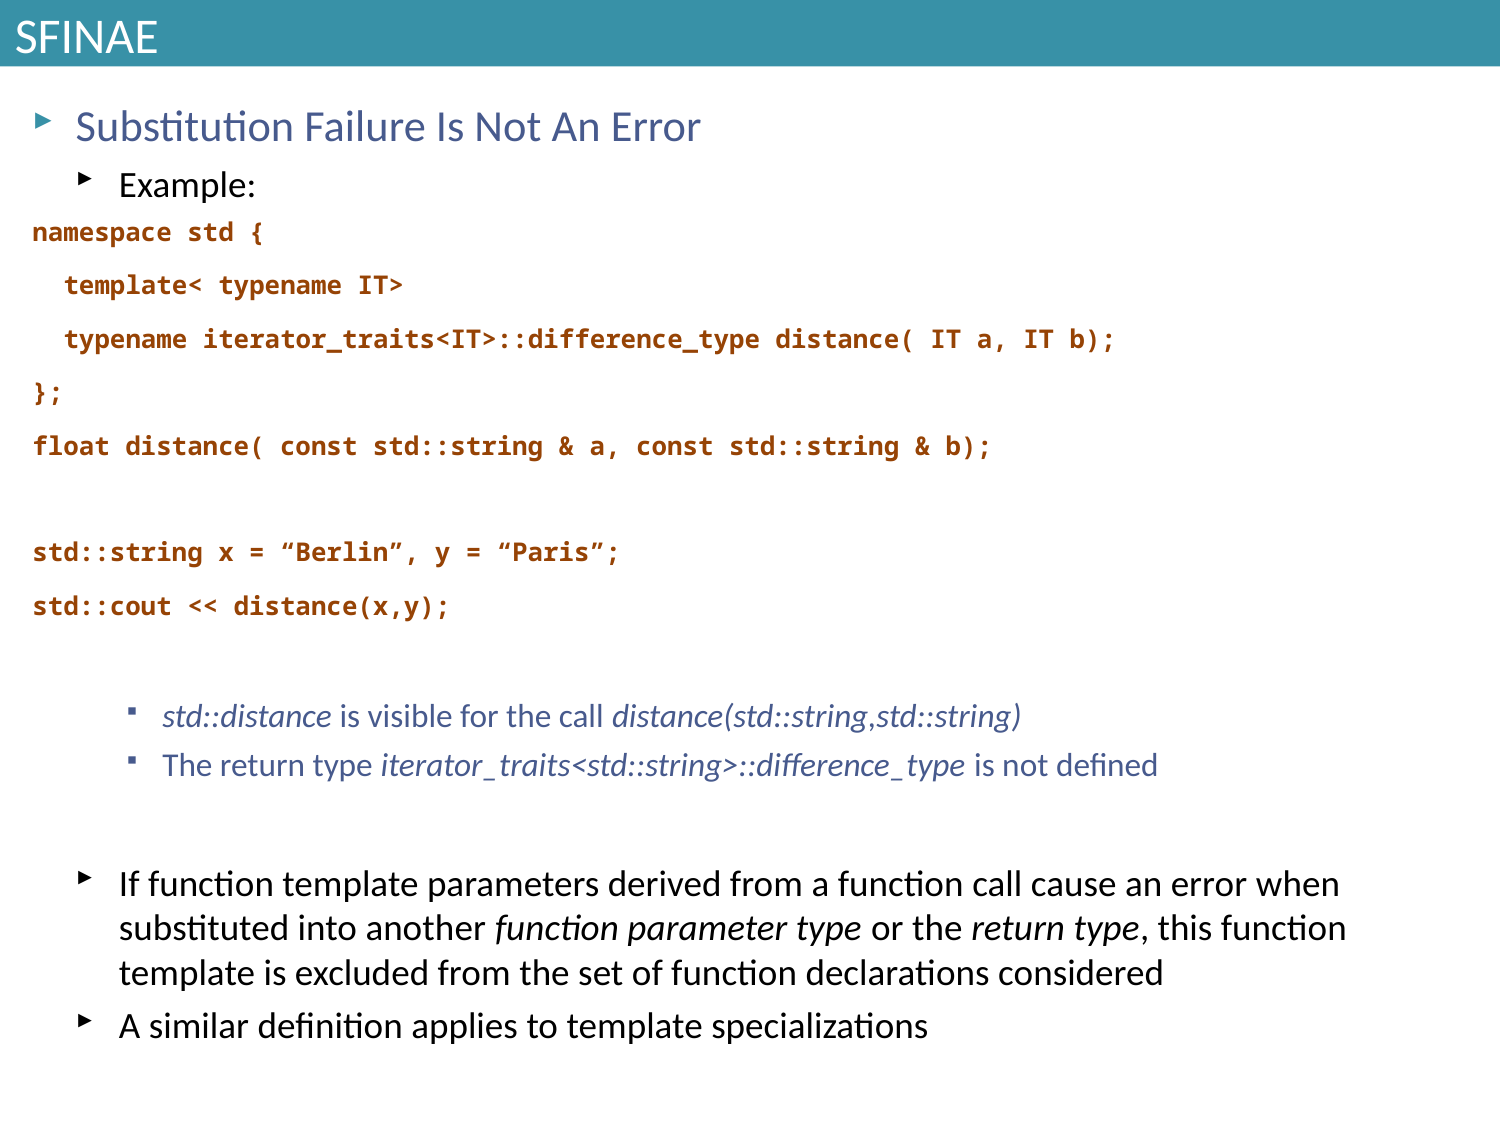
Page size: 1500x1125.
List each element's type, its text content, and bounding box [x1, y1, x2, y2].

title SFINAE [0, 0, 1500, 67]
list Substitution Failure Is Not An Error Example: namespace std { template< typename IT> typename iterator_traits<IT>::difference_type distance( IT a, IT b); }; float distance( const std::string & a, const std::string & b); std::string x = “Berlin”, y = “Paris”; std::cout << distance(x,y); std::distance is visible for the call distance(std::string,std::string) The return type iterator_traits<std::string>::difference_type is not defined If function template parameters derived from a function call cause an error when substituted into another function parameter type or the return type, this function template is excluded from the set of function declarations considered A similar definition applies to template specializations [17, 90, 1483, 1059]
